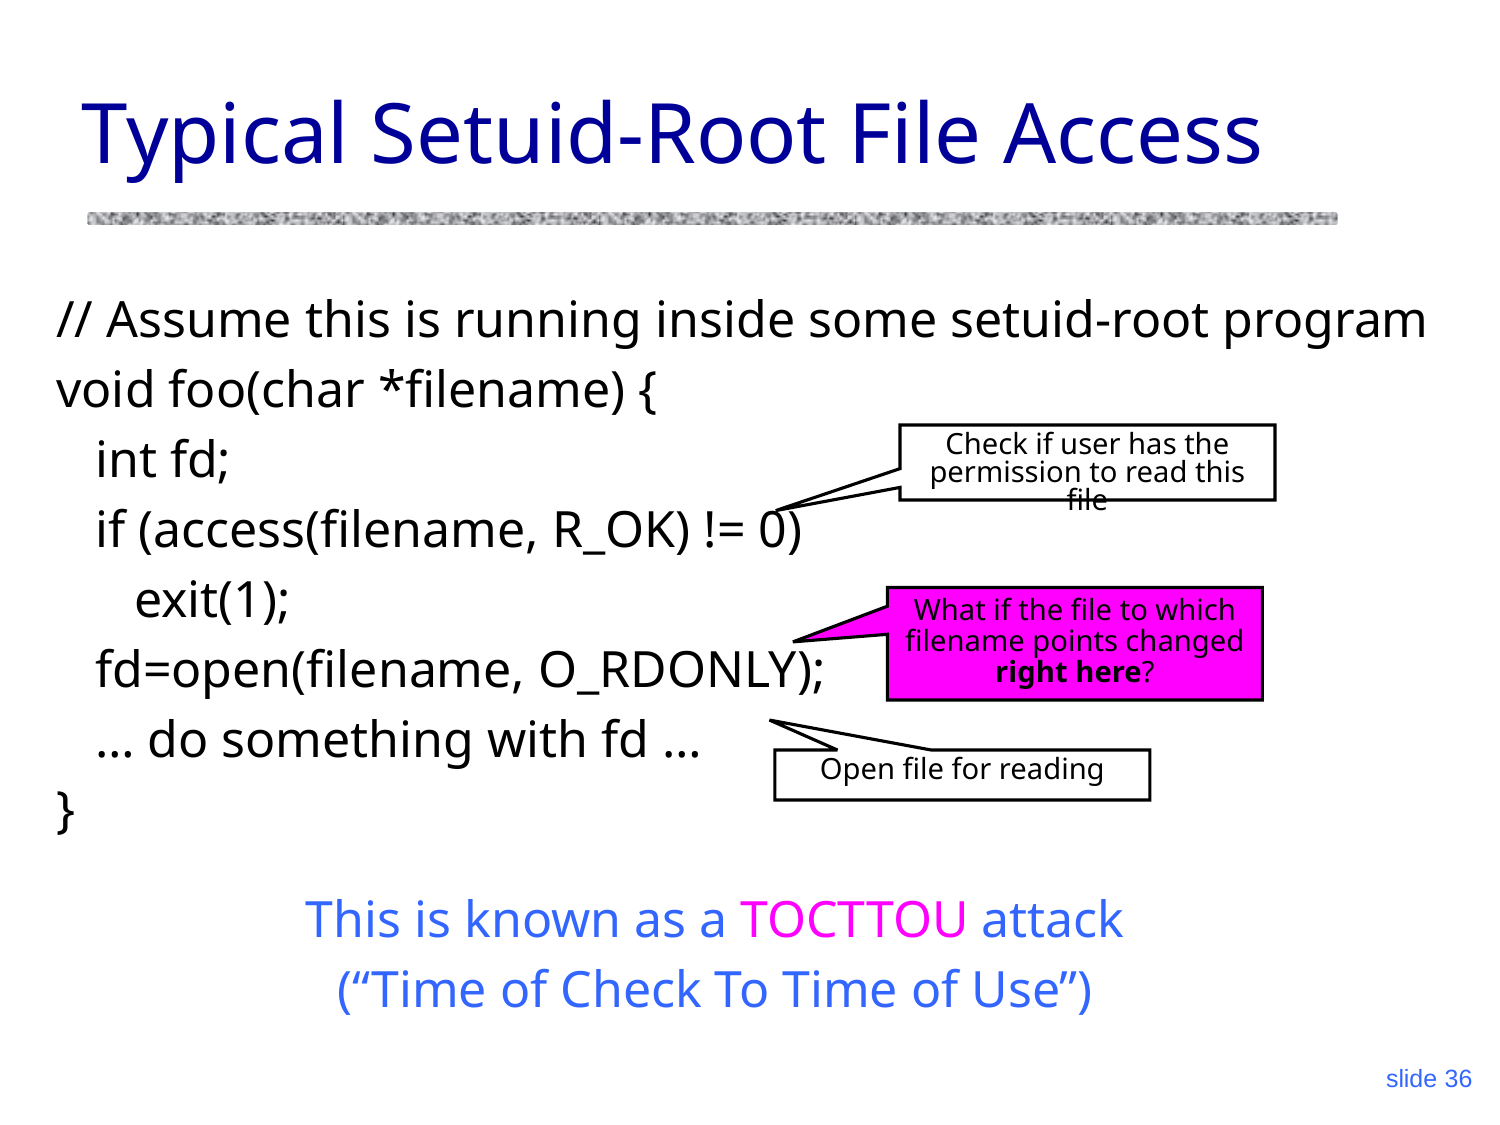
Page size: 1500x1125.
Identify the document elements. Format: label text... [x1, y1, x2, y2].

text_box This is known as a TOCTTOU attack (“Time of Check To Time of Use”) [291, 880, 1140, 1026]
text_box What if the file to which filename points changed right here? [792, 587, 1263, 700]
text_box // Assume this is running inside some setuid-root program void foo(char *filename) { int fd; if (access(filename, R_OK) != 0) exit(1); fd=open(filename, O_RDONLY); … do something with fd … } [41, 280, 1444, 846]
picture [87, 212, 1338, 225]
title Typical Setuid-Root File Access [66, 37, 1342, 188]
text_box Open file for reading [769, 720, 1150, 801]
slide_number slide 36 [1174, 1024, 1488, 1101]
text_box Check if user has the permission to read this file [775, 424, 1275, 511]
